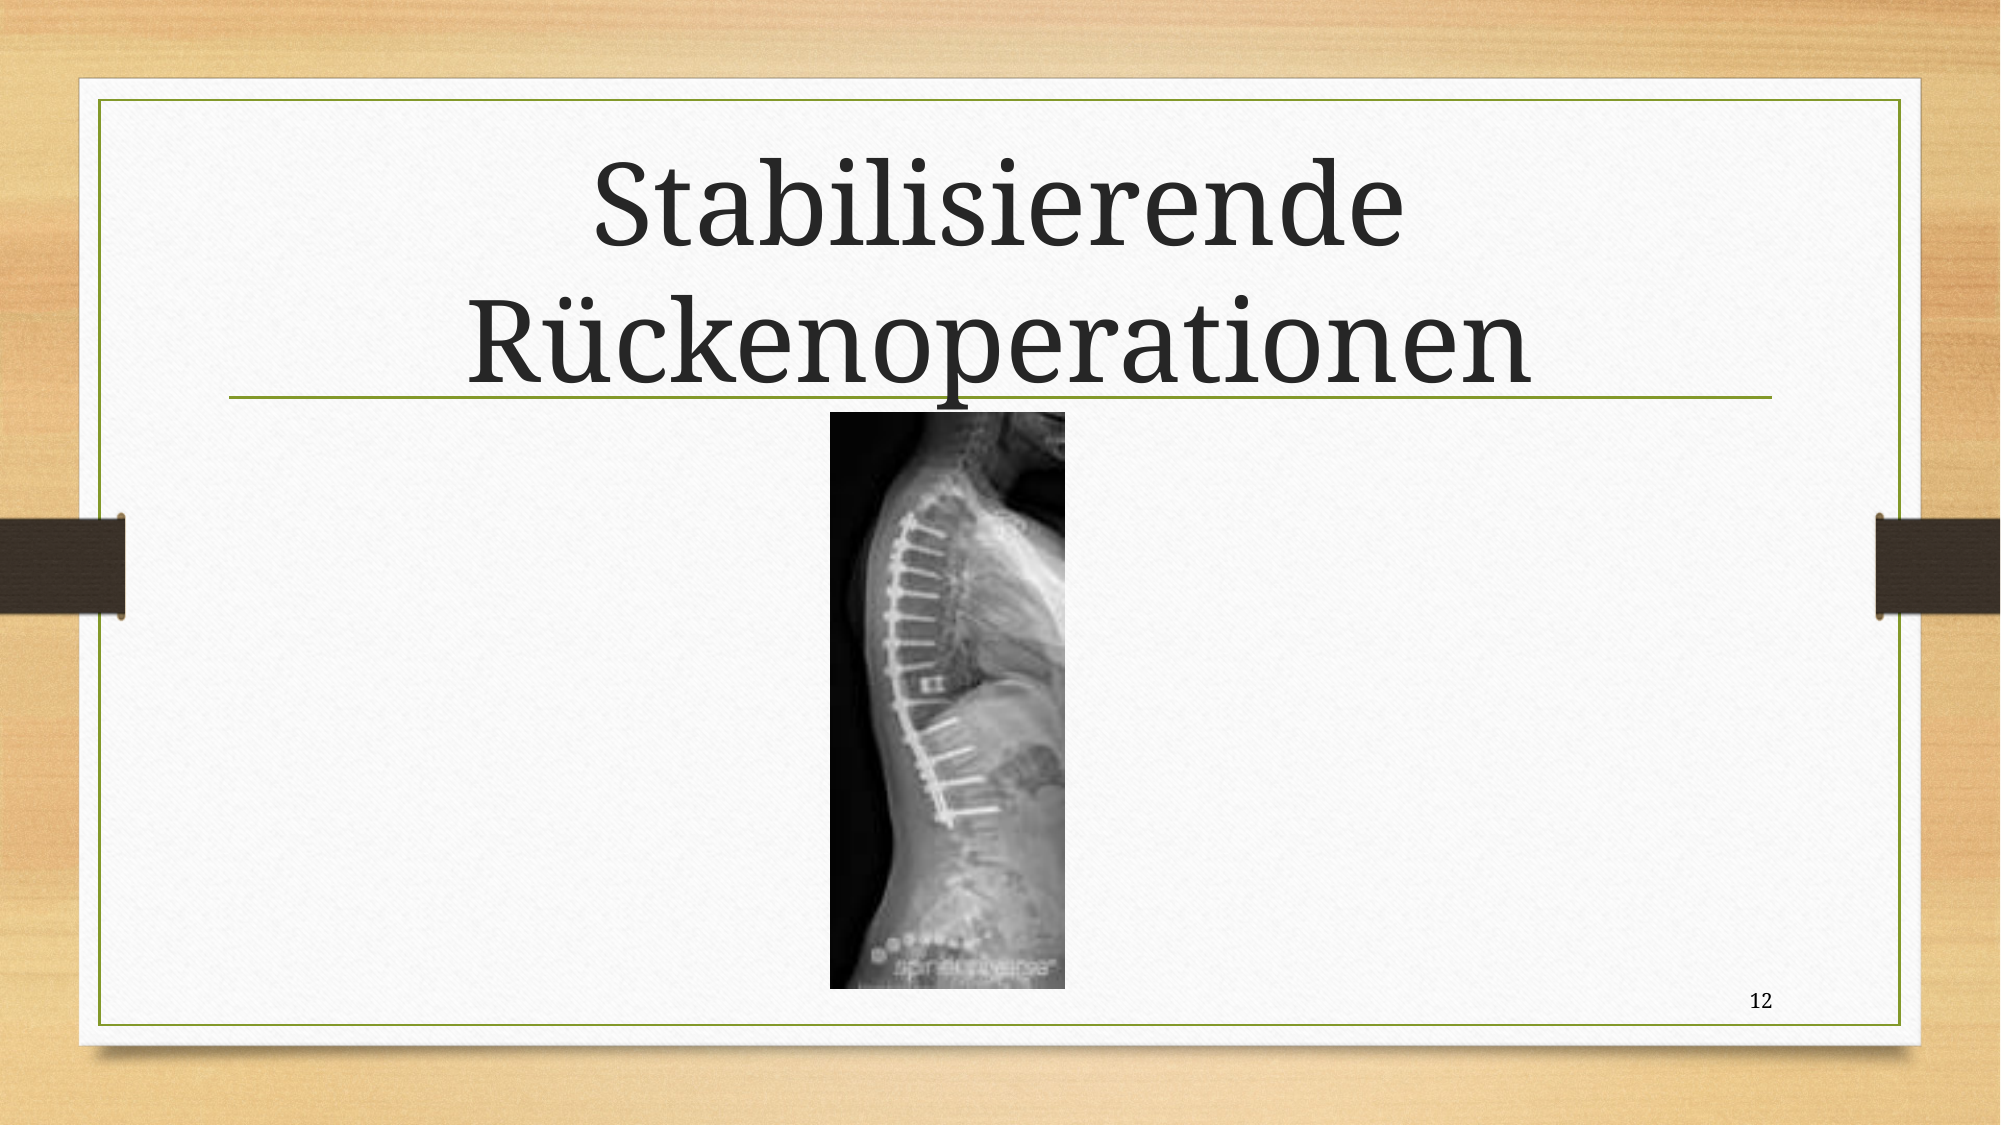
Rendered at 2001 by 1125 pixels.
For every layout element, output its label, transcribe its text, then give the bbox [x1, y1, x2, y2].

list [829, 412, 1065, 989]
picture [0, 0, 2001, 1125]
slide_number 12 [1698, 979, 1788, 1025]
title Stabilisierende Rückenoperationen [212, 161, 1788, 375]
